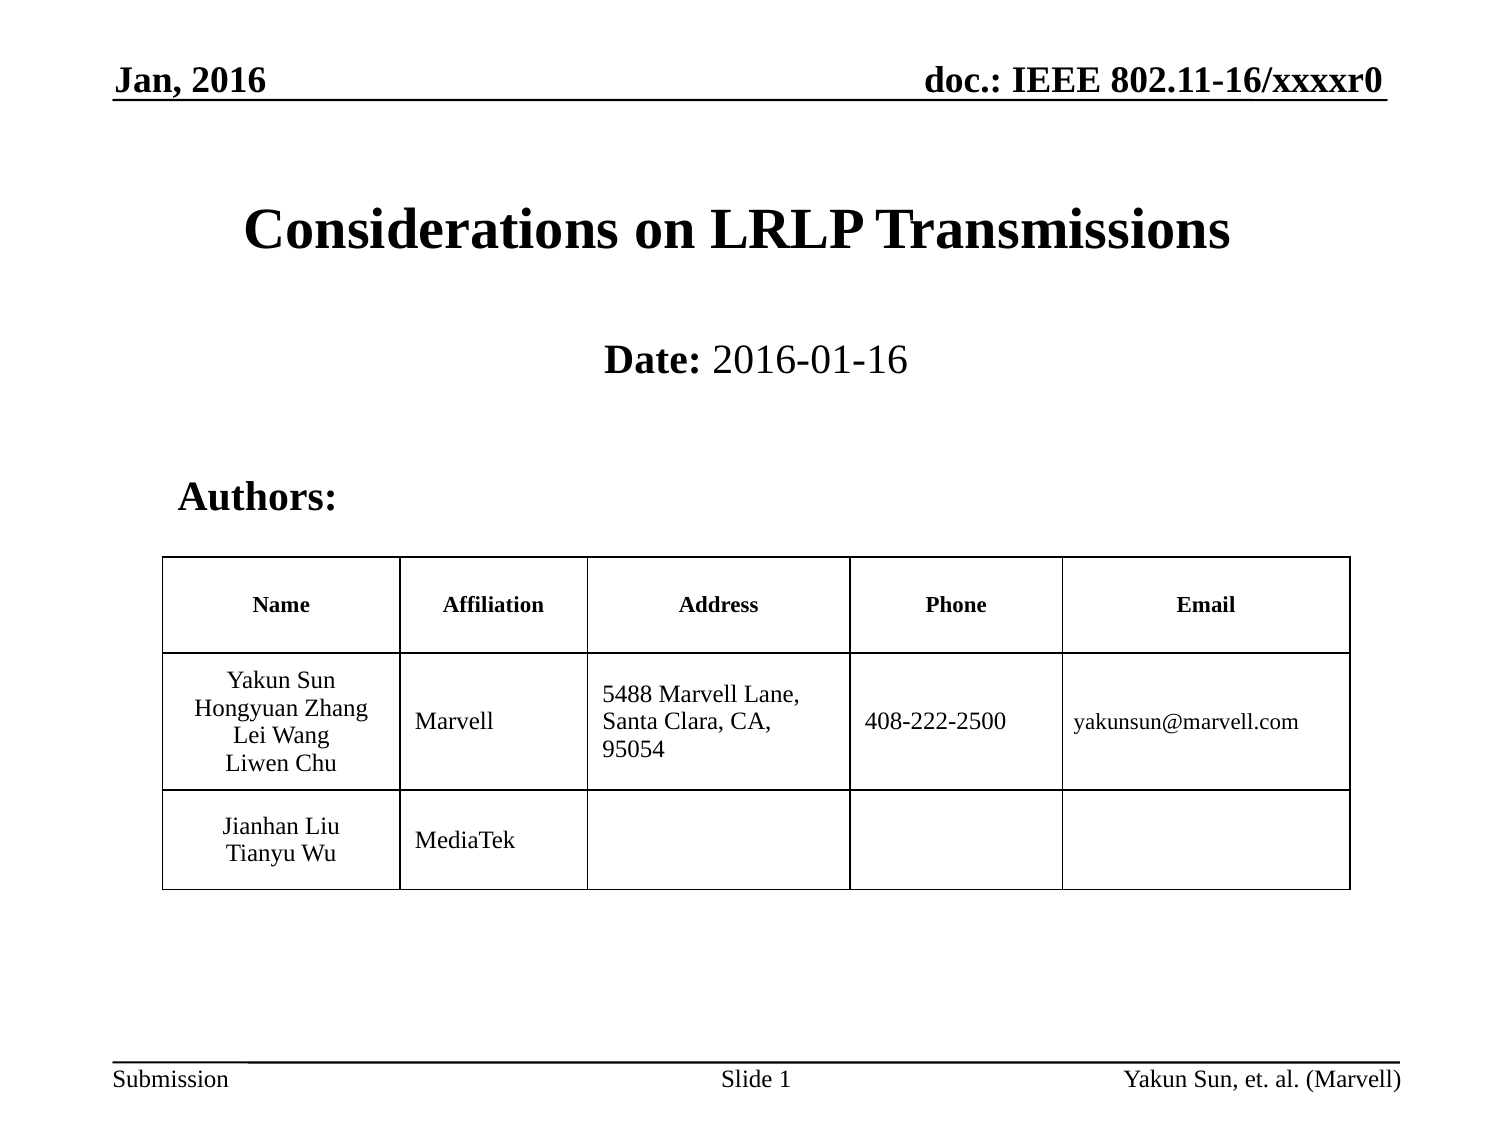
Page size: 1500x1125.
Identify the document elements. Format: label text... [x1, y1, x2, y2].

table_cell Marvell [401, 654, 587, 789]
text_box Date: 2016-01-16 [118, 324, 1394, 387]
footer Yakun Sun, et. al. (Marvell) [1057, 1061, 1402, 1093]
title Considerations on LRLP Transmissions [99, 157, 1376, 295]
table_cell Yakun Sun Hongyuan Zhang Lei Wang Liwen Chu [163, 654, 399, 789]
table_cell 408-222-2500 [851, 654, 1062, 789]
table_cell [851, 791, 1062, 889]
table_header Phone [851, 558, 1062, 652]
slide_number Slide 1 [712, 1061, 800, 1093]
table_cell 5488 Marvell Lane, Santa Clara, CA, 95054 [588, 654, 849, 789]
table_header Affiliation [401, 558, 587, 652]
text_box Authors: [162, 461, 400, 525]
table_header Address [588, 558, 849, 652]
table_cell MediaTek [401, 791, 587, 889]
table_cell [1063, 791, 1349, 889]
table_cell yakunsun@marvell.com [1063, 654, 1349, 789]
table_cell Jianhan Liu Tianyu Wu [163, 791, 399, 889]
table_header Email [1063, 558, 1349, 652]
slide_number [114, 54, 277, 101]
table_header Name [163, 558, 399, 652]
table_cell [588, 791, 849, 889]
